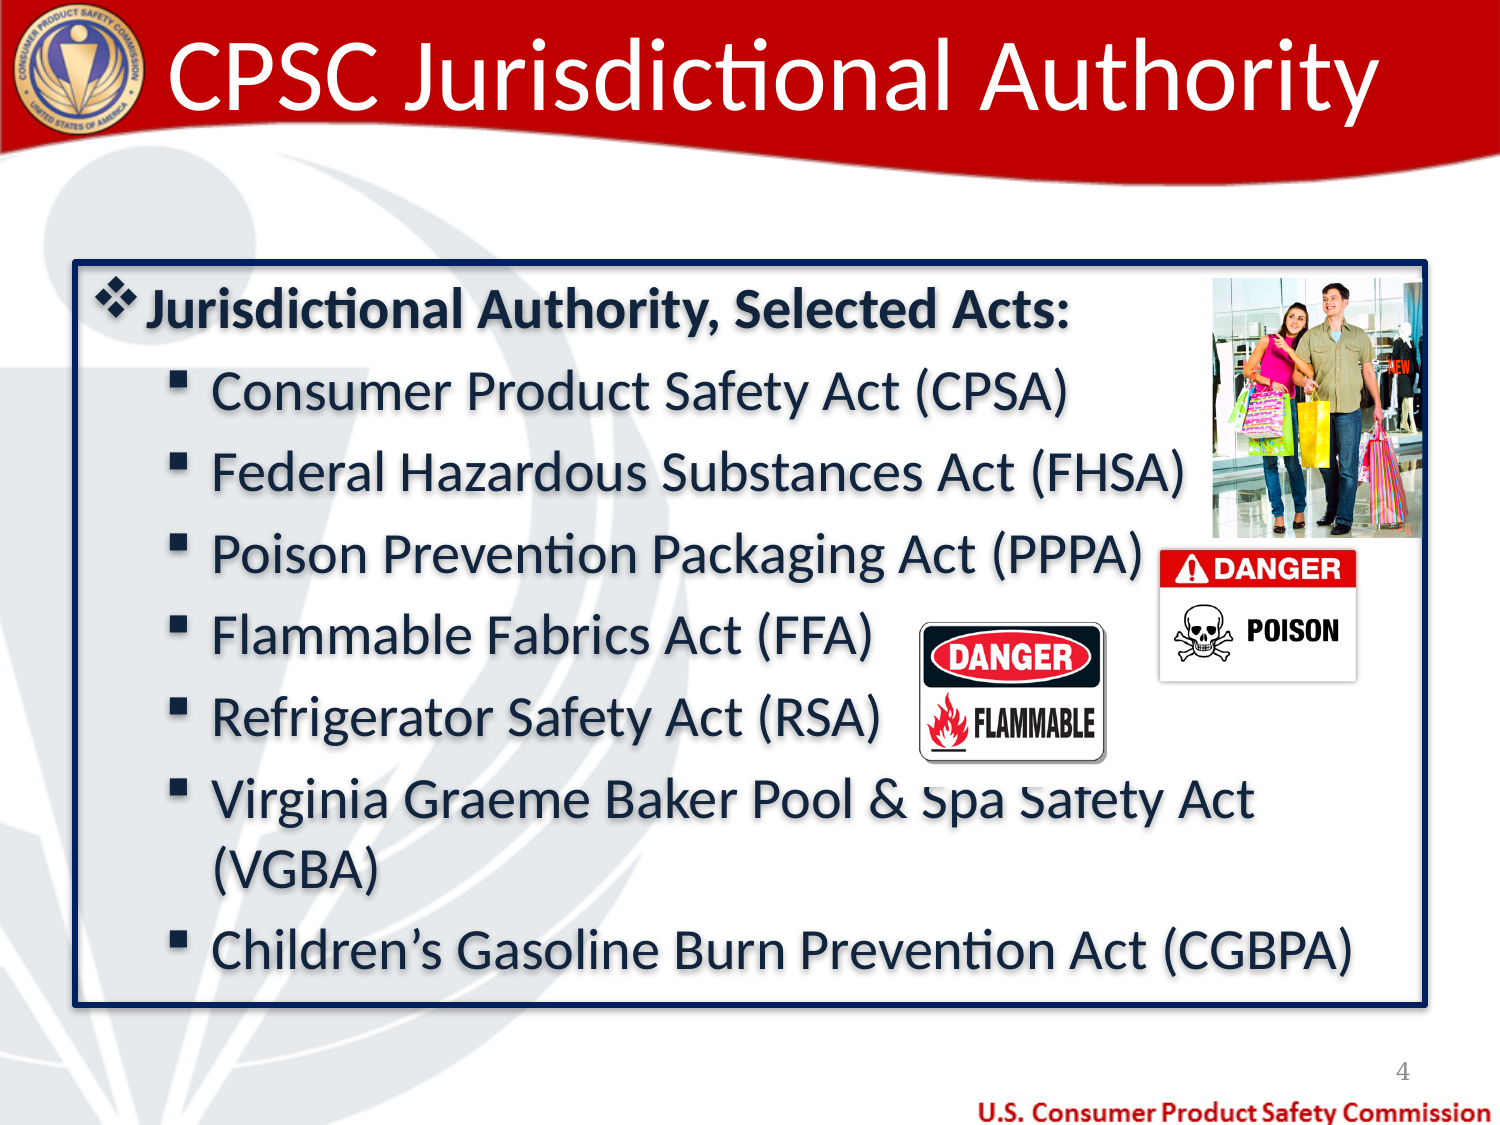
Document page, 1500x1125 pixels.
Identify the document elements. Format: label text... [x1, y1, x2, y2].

list Jurisdictional Authority, Selected Acts: Consumer Product Safety Act (CPSA) Federal Hazardous Substances Act (FHSA) Poison Prevention Packaging Act (PPPA) Flammable Fabrics Act (FFA) Refrigerator Safety Act (RSA) Virginia Graeme Baker Pool & Spa Safety Act (VGBA) Children’s Gasoline Burn Prevention Act (CGBPA) [72, 259, 1428, 1008]
slide_number 4 [1074, 1042, 1425, 1103]
title CPSC Jurisdictional Authority [99, 0, 1450, 163]
picture [0, 0, 1500, 1125]
